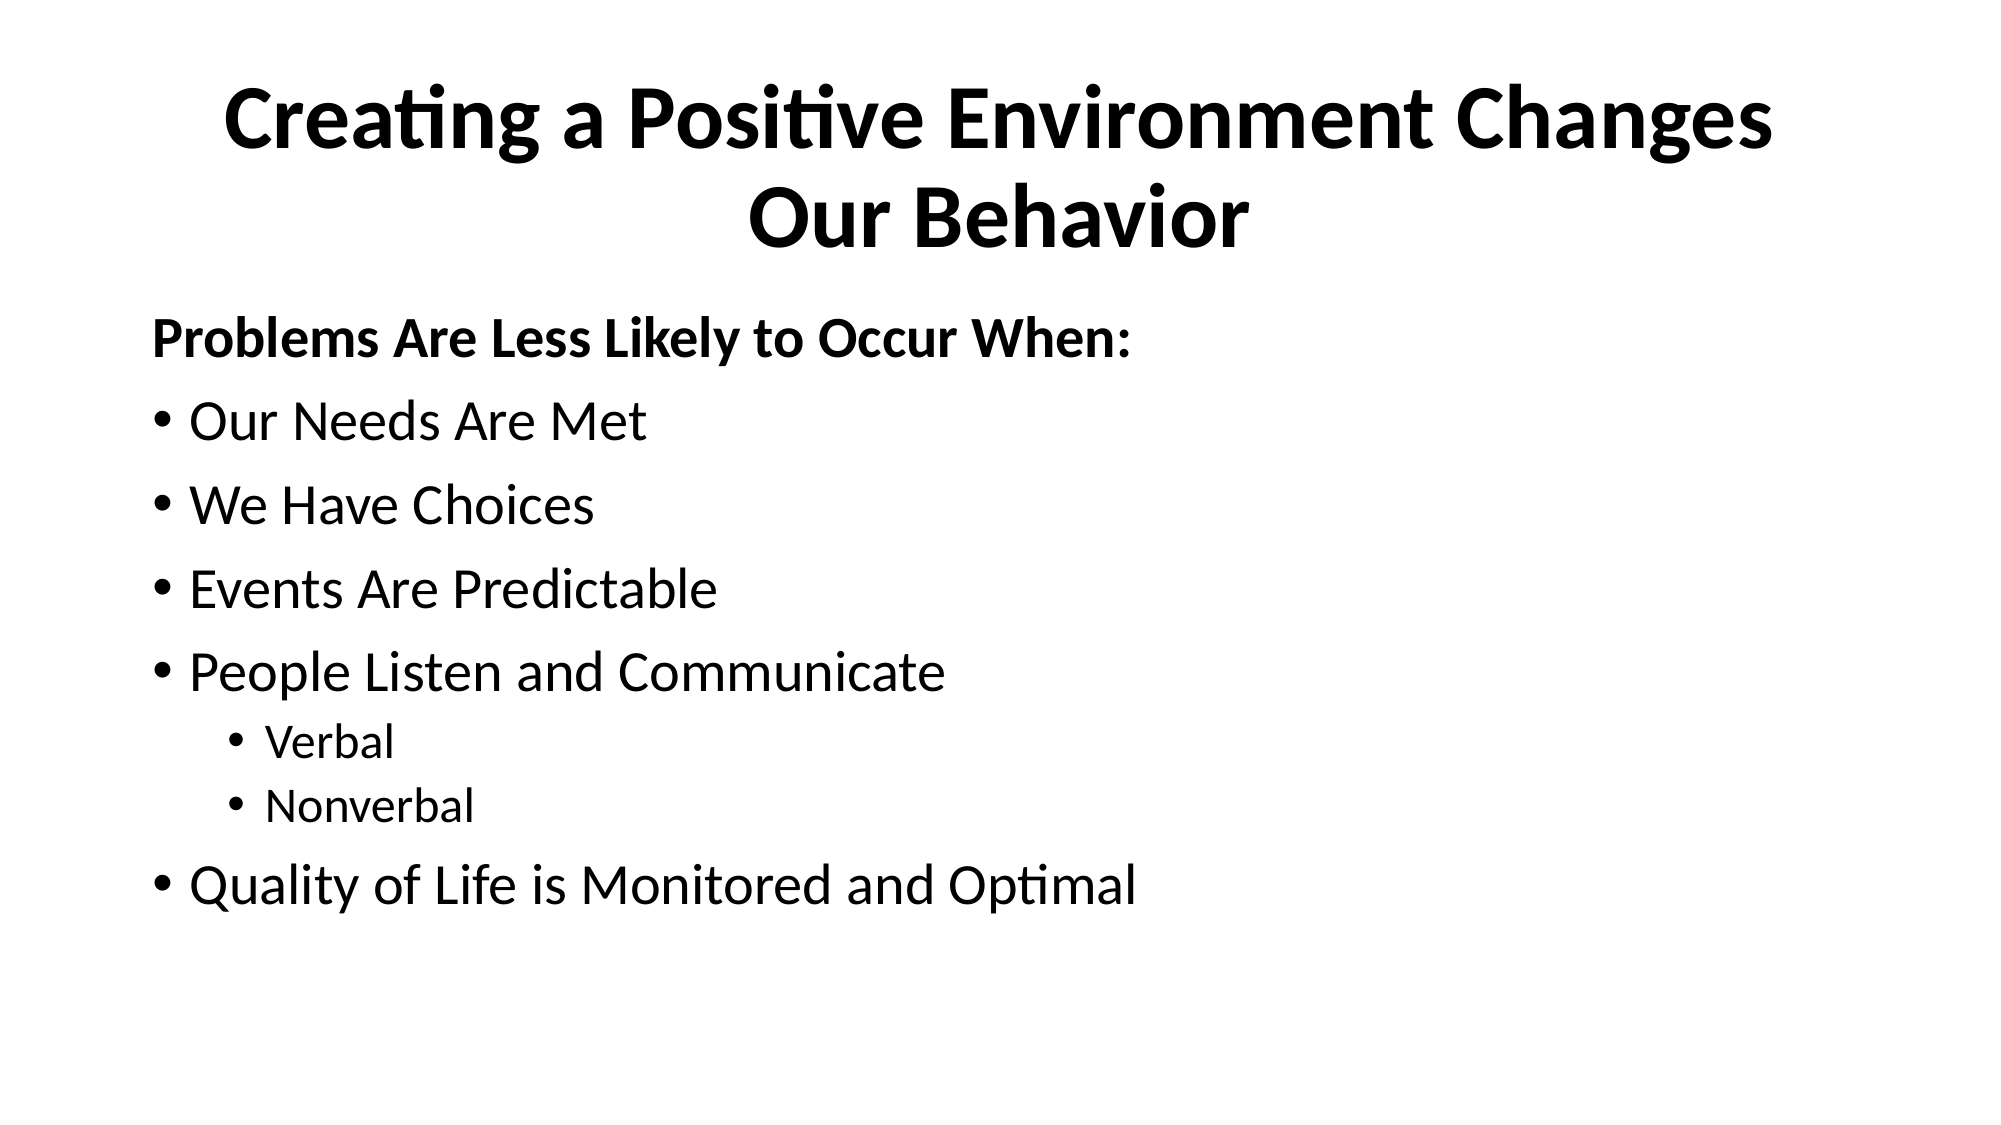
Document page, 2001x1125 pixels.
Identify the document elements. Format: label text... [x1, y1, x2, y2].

title Creating a Positive Environment Changes Our Behavior [137, 59, 1863, 278]
list Problems Are Less Likely to Occur When: Our Needs Are Met We Have Choices Events Are Predictable People Listen and Communicate Verbal Nonverbal Quality of Life is Monitored and Optimal [137, 299, 1863, 1014]
